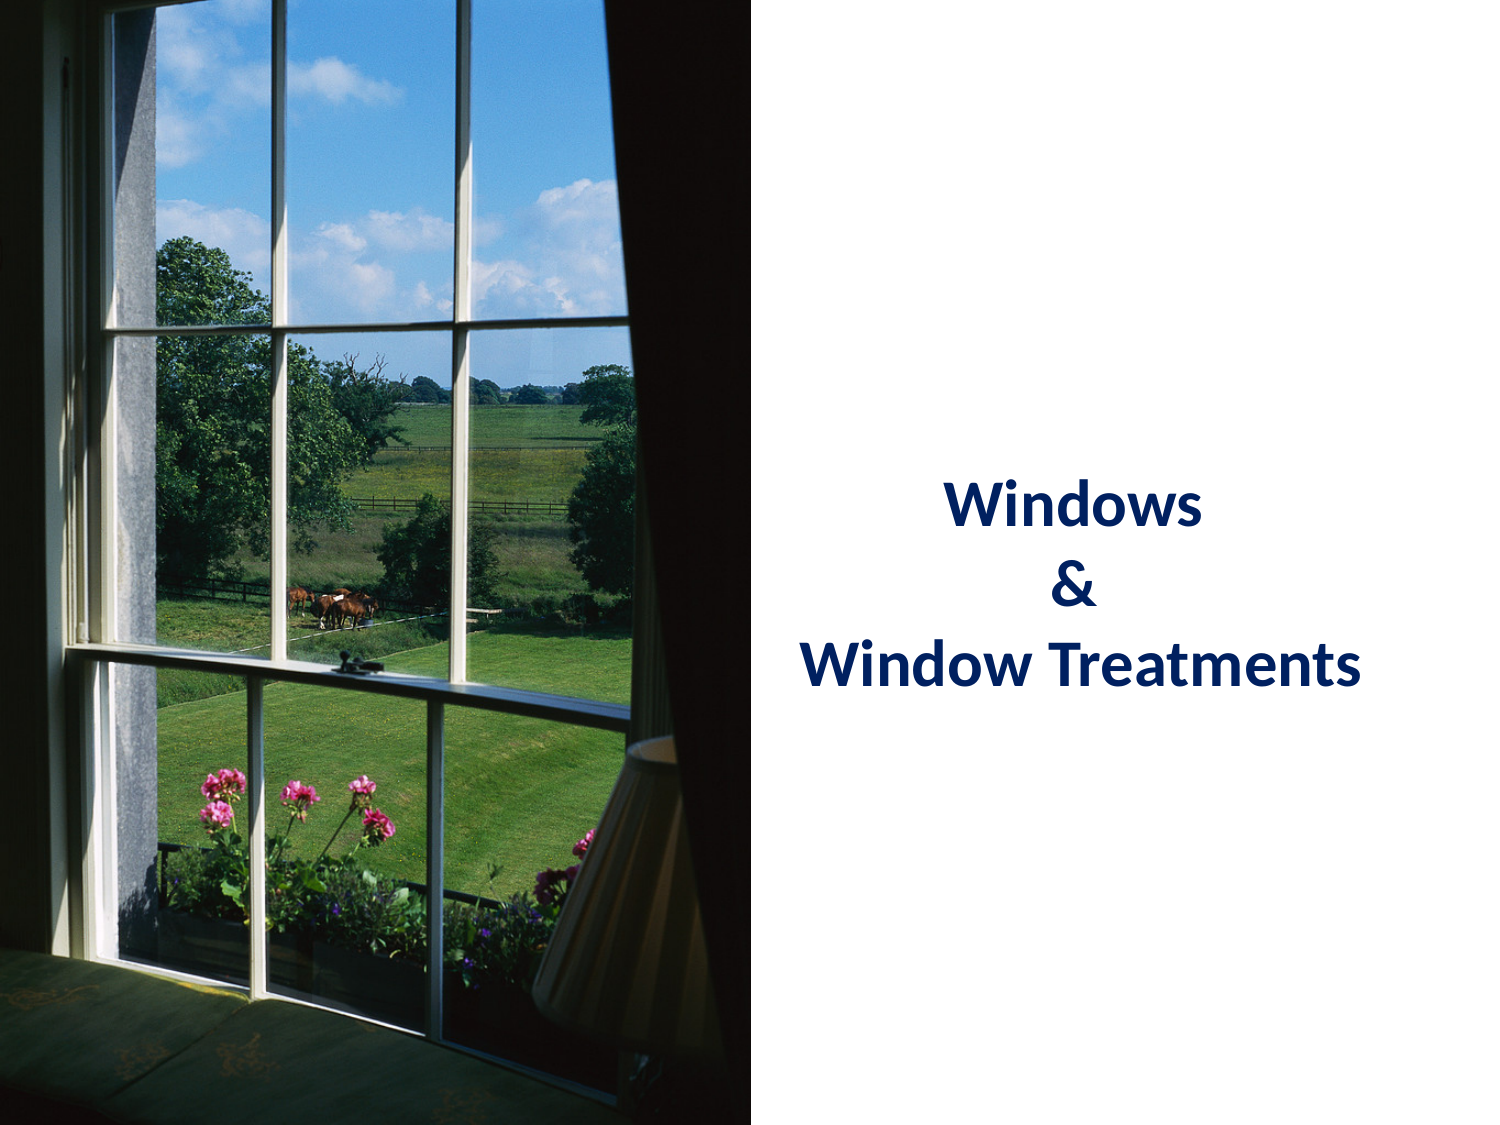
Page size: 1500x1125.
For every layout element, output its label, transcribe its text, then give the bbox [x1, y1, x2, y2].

title Windows & Window Treatments [774, 349, 1388, 591]
picture [0, 0, 751, 1125]
